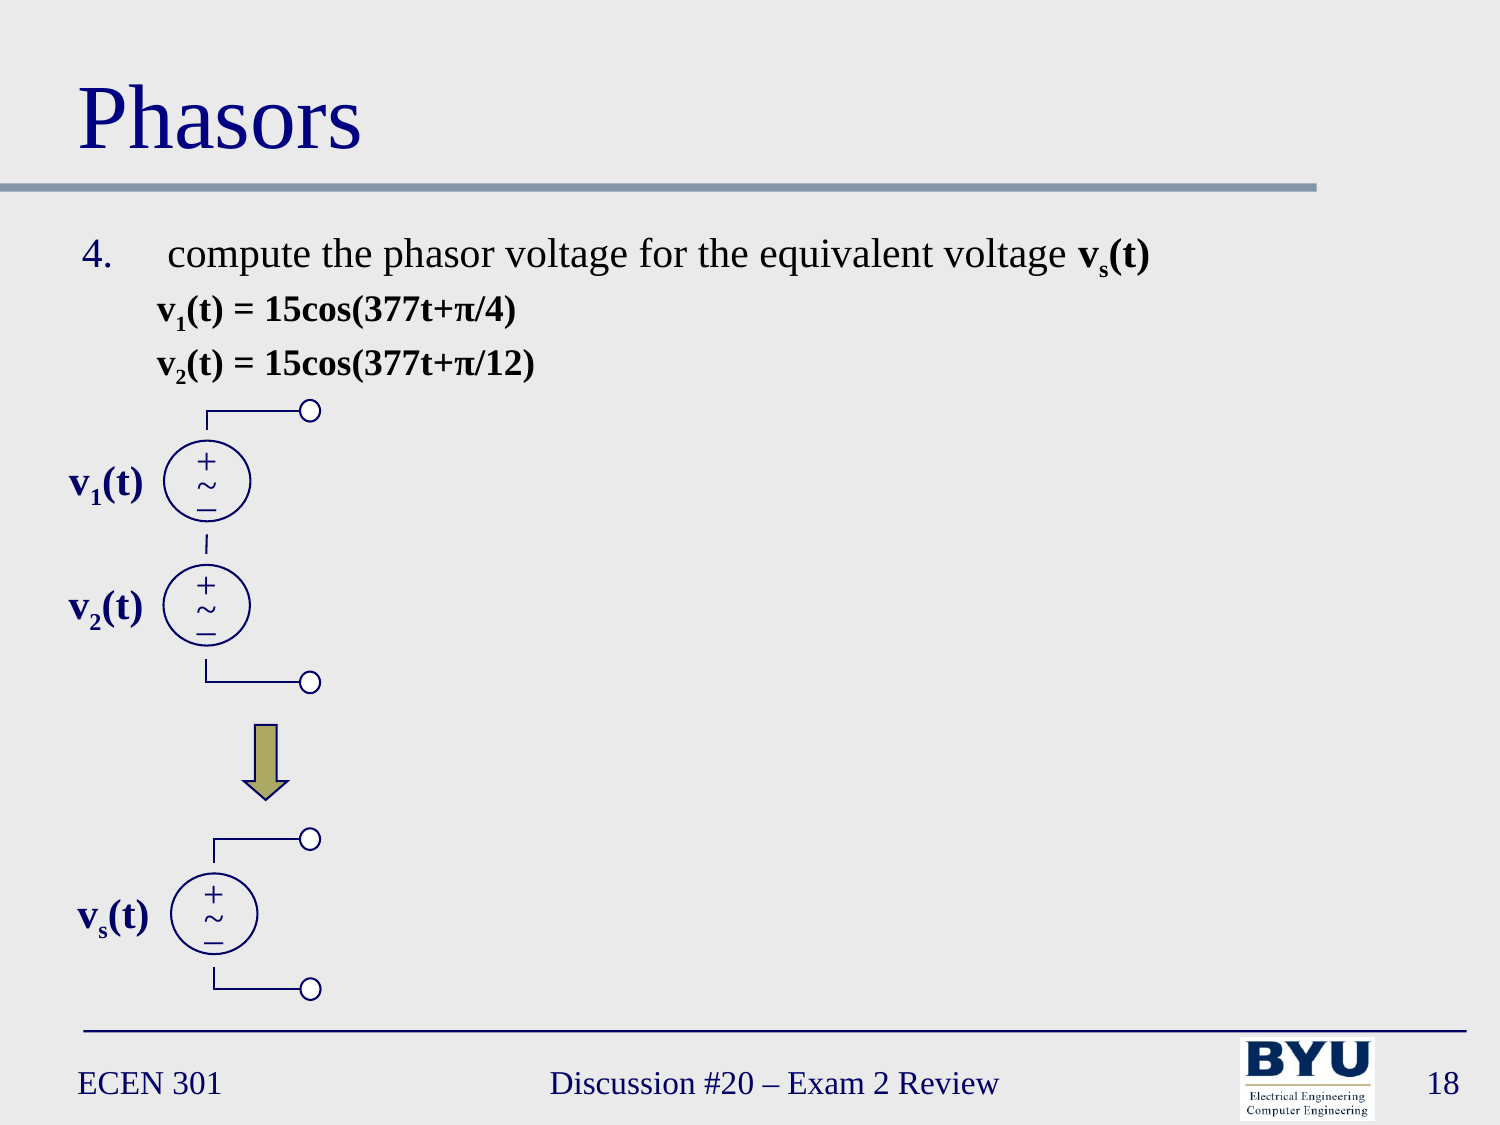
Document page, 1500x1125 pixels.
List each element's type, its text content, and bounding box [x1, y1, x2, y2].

slide_number ECEN 301 [62, 1049, 388, 1113]
footer Discussion #20 – Exam 2 Review [487, 1049, 1063, 1113]
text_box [52, 399, 321, 694]
title Phasors [62, 24, 1438, 176]
picture [1240, 1037, 1375, 1049]
list compute the phasor voltage for the equivalent voltage vs(t) v1(t) = 15cos(377t+π/4) v2(t) = 15cos(377t+π/12) [66, 218, 1476, 401]
picture [1240, 1113, 1375, 1121]
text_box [61, 828, 321, 1001]
text_box [243, 724, 288, 800]
slide_number 18 [1162, 1049, 1476, 1113]
